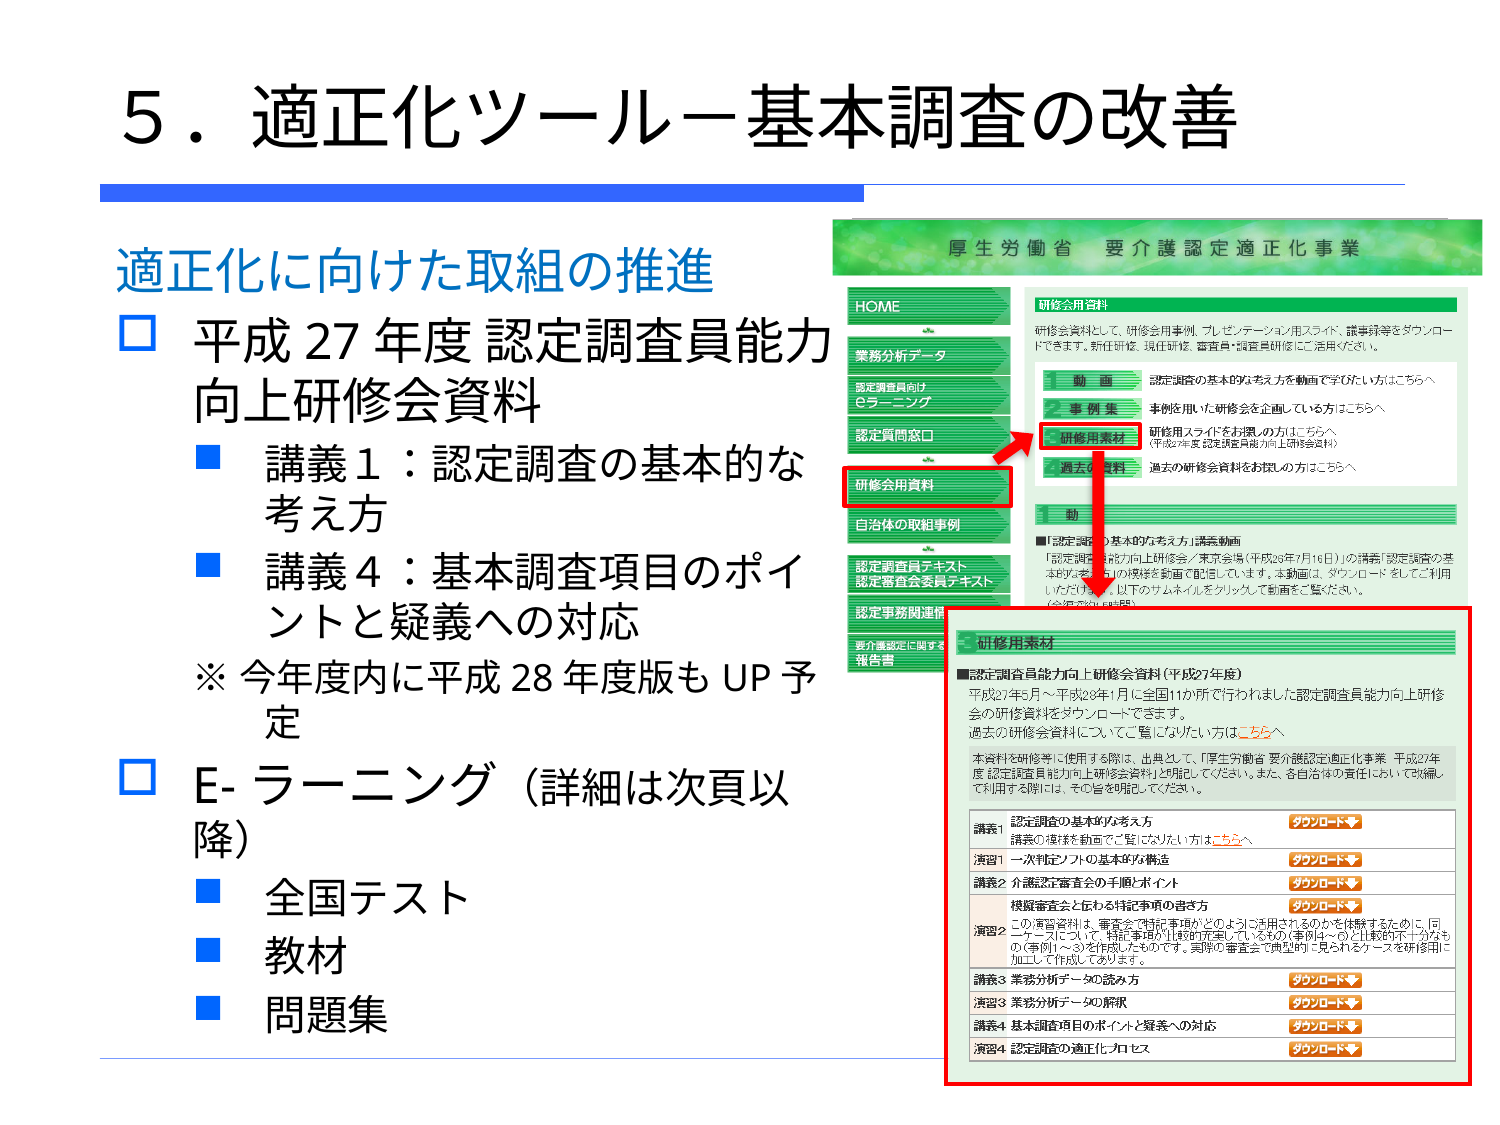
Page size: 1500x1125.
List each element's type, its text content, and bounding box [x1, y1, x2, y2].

list 適正化に向けた取組の推進 平成27年度 認定調査員能力向上研修会資料 講義１：認定調査の基本的な考え方 講義４：基本調査項目のポイントと疑義への対応 ※今年度内に平成28年度版もUP予定 E-ラーニング（詳細は次頁以降） 全国テスト 教材 問題集 [100, 231, 857, 1083]
picture [832, 219, 1483, 1083]
title ５．適正化ツール－基本調査の改善 [93, 42, 1407, 166]
